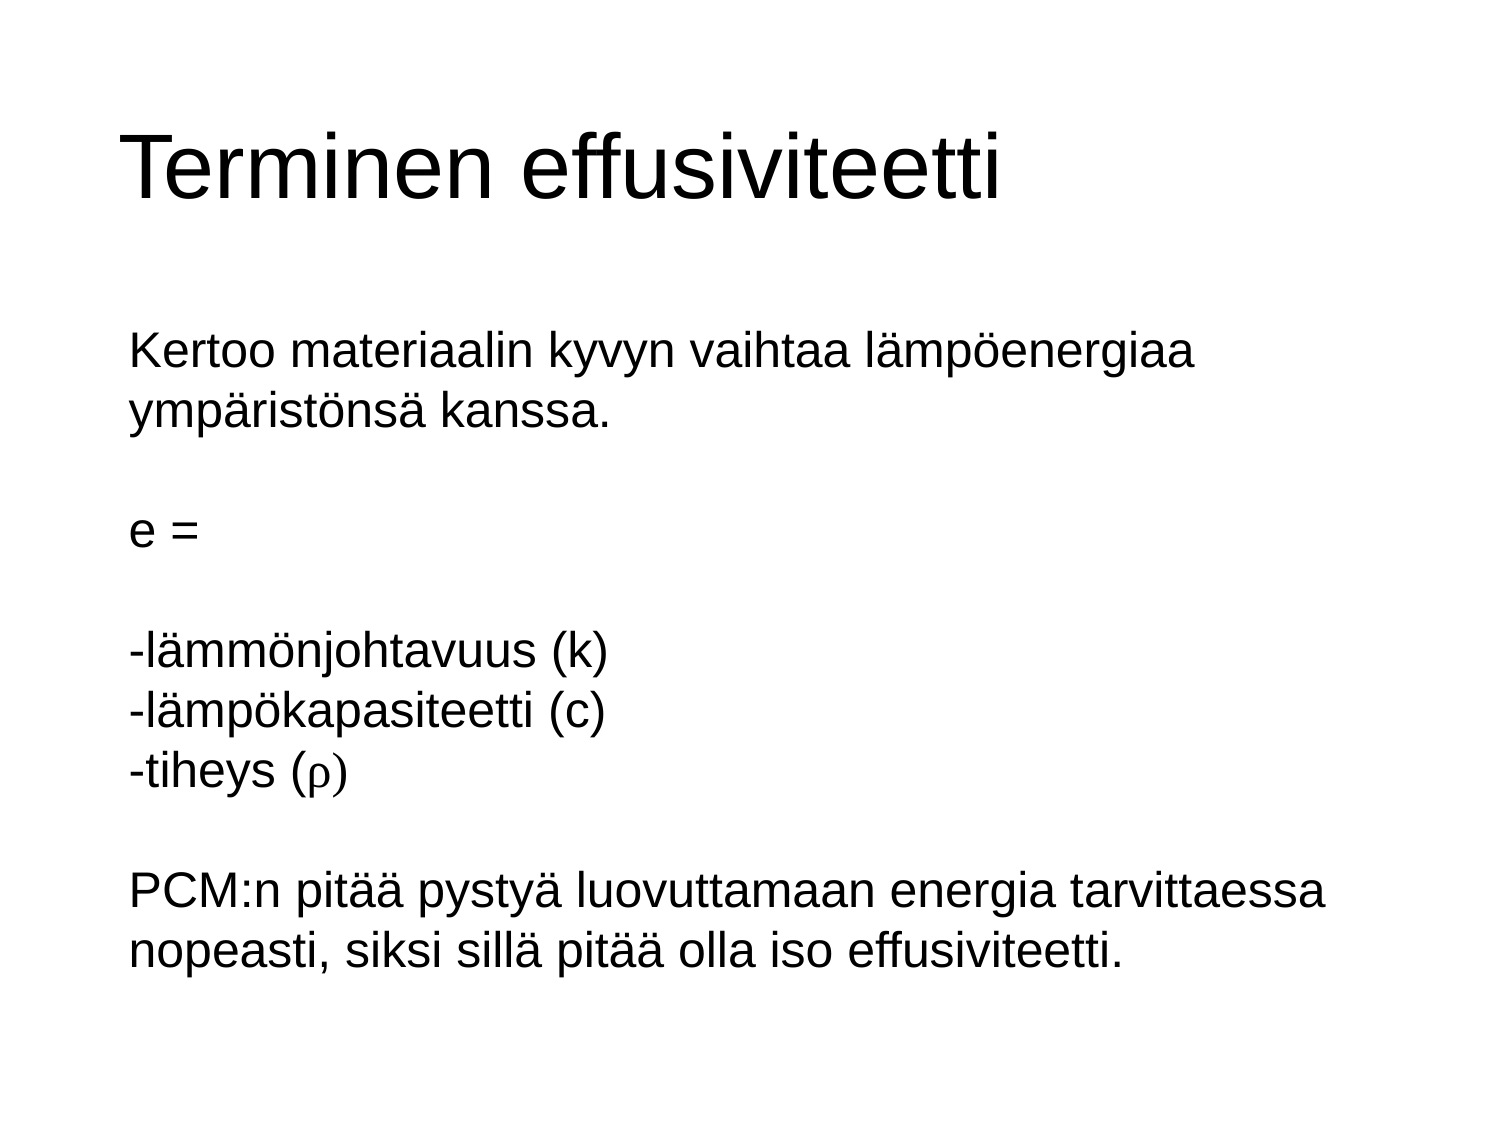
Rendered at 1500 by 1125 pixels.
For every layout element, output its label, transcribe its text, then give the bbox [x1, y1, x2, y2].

title Terminen effusiviteetti [103, 59, 1397, 278]
